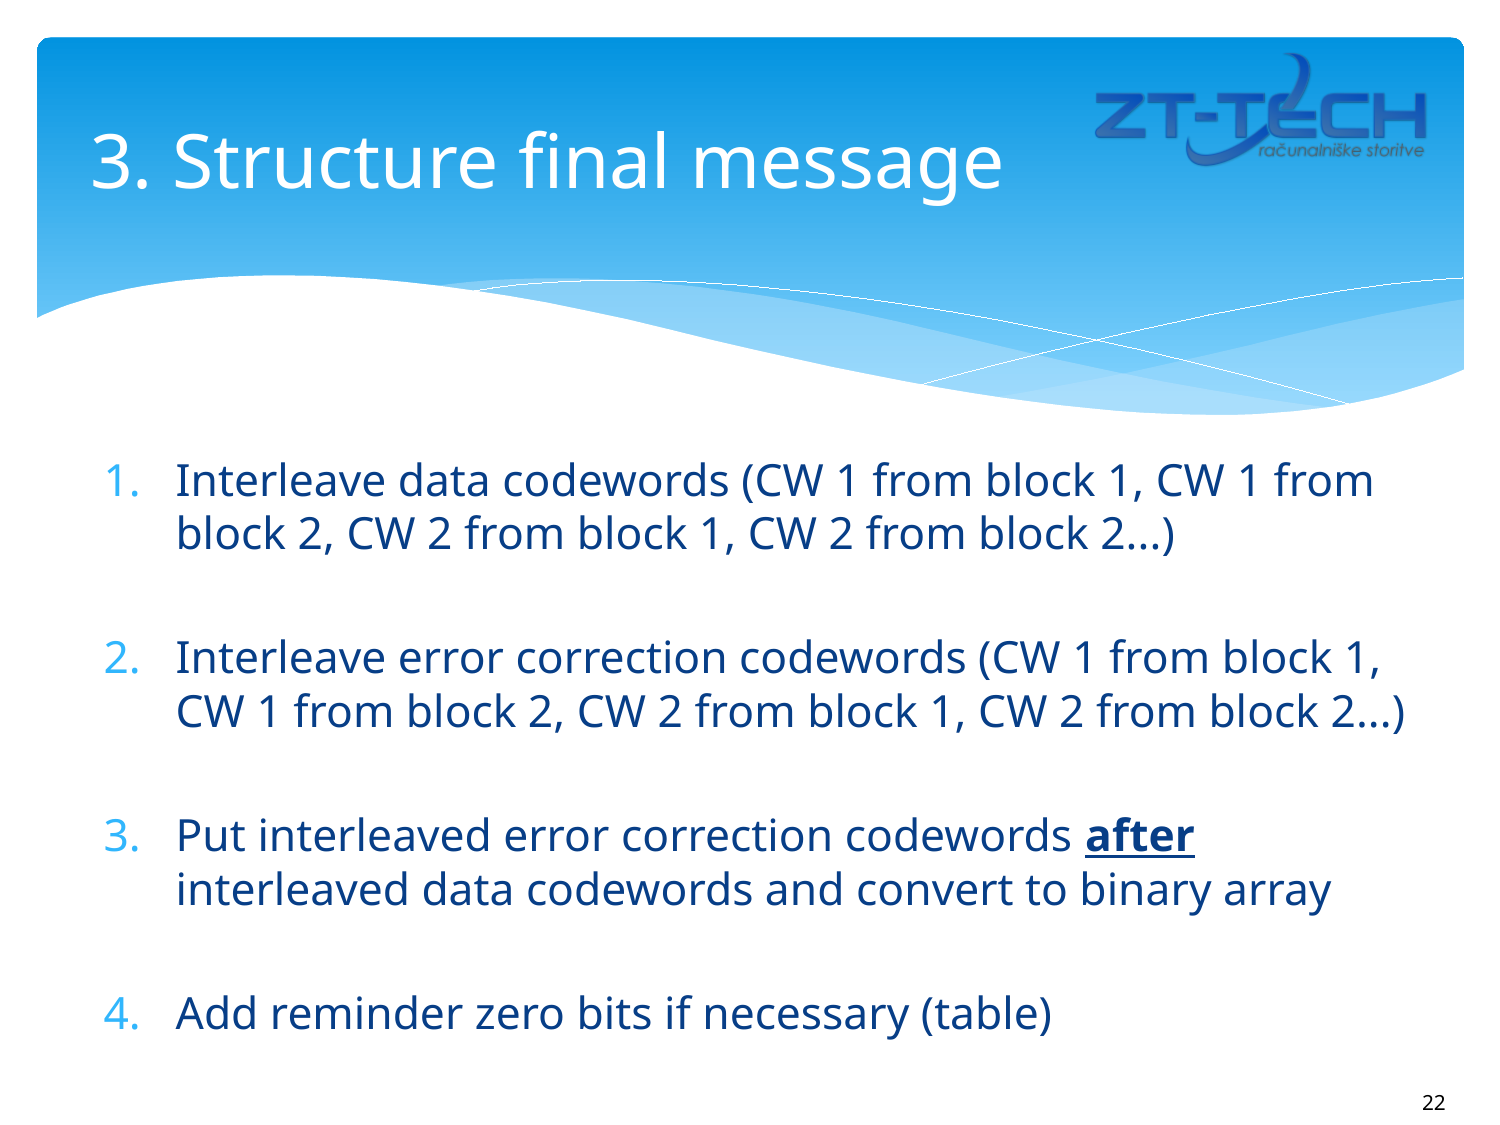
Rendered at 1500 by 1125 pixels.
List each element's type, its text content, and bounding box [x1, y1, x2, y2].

picture [1080, 52, 1444, 185]
slide_number 22 [1269, 1082, 1461, 1118]
list Interleave data codewords (CW 1 from block 1, CW 1 from block 2, CW 2 from block 1, CW 2 from block 2...) Interleave error correction codewords (CW 1 from block 1, CW 1 from block 2, CW 2 from block 1, CW 2 from block 2...) Put interleaved error correction codewords after interleaved data codewords and convert to binary array Add reminder zero bits if necessary (table) [88, 444, 1424, 1065]
title 3. Structure final message [75, 55, 1425, 261]
